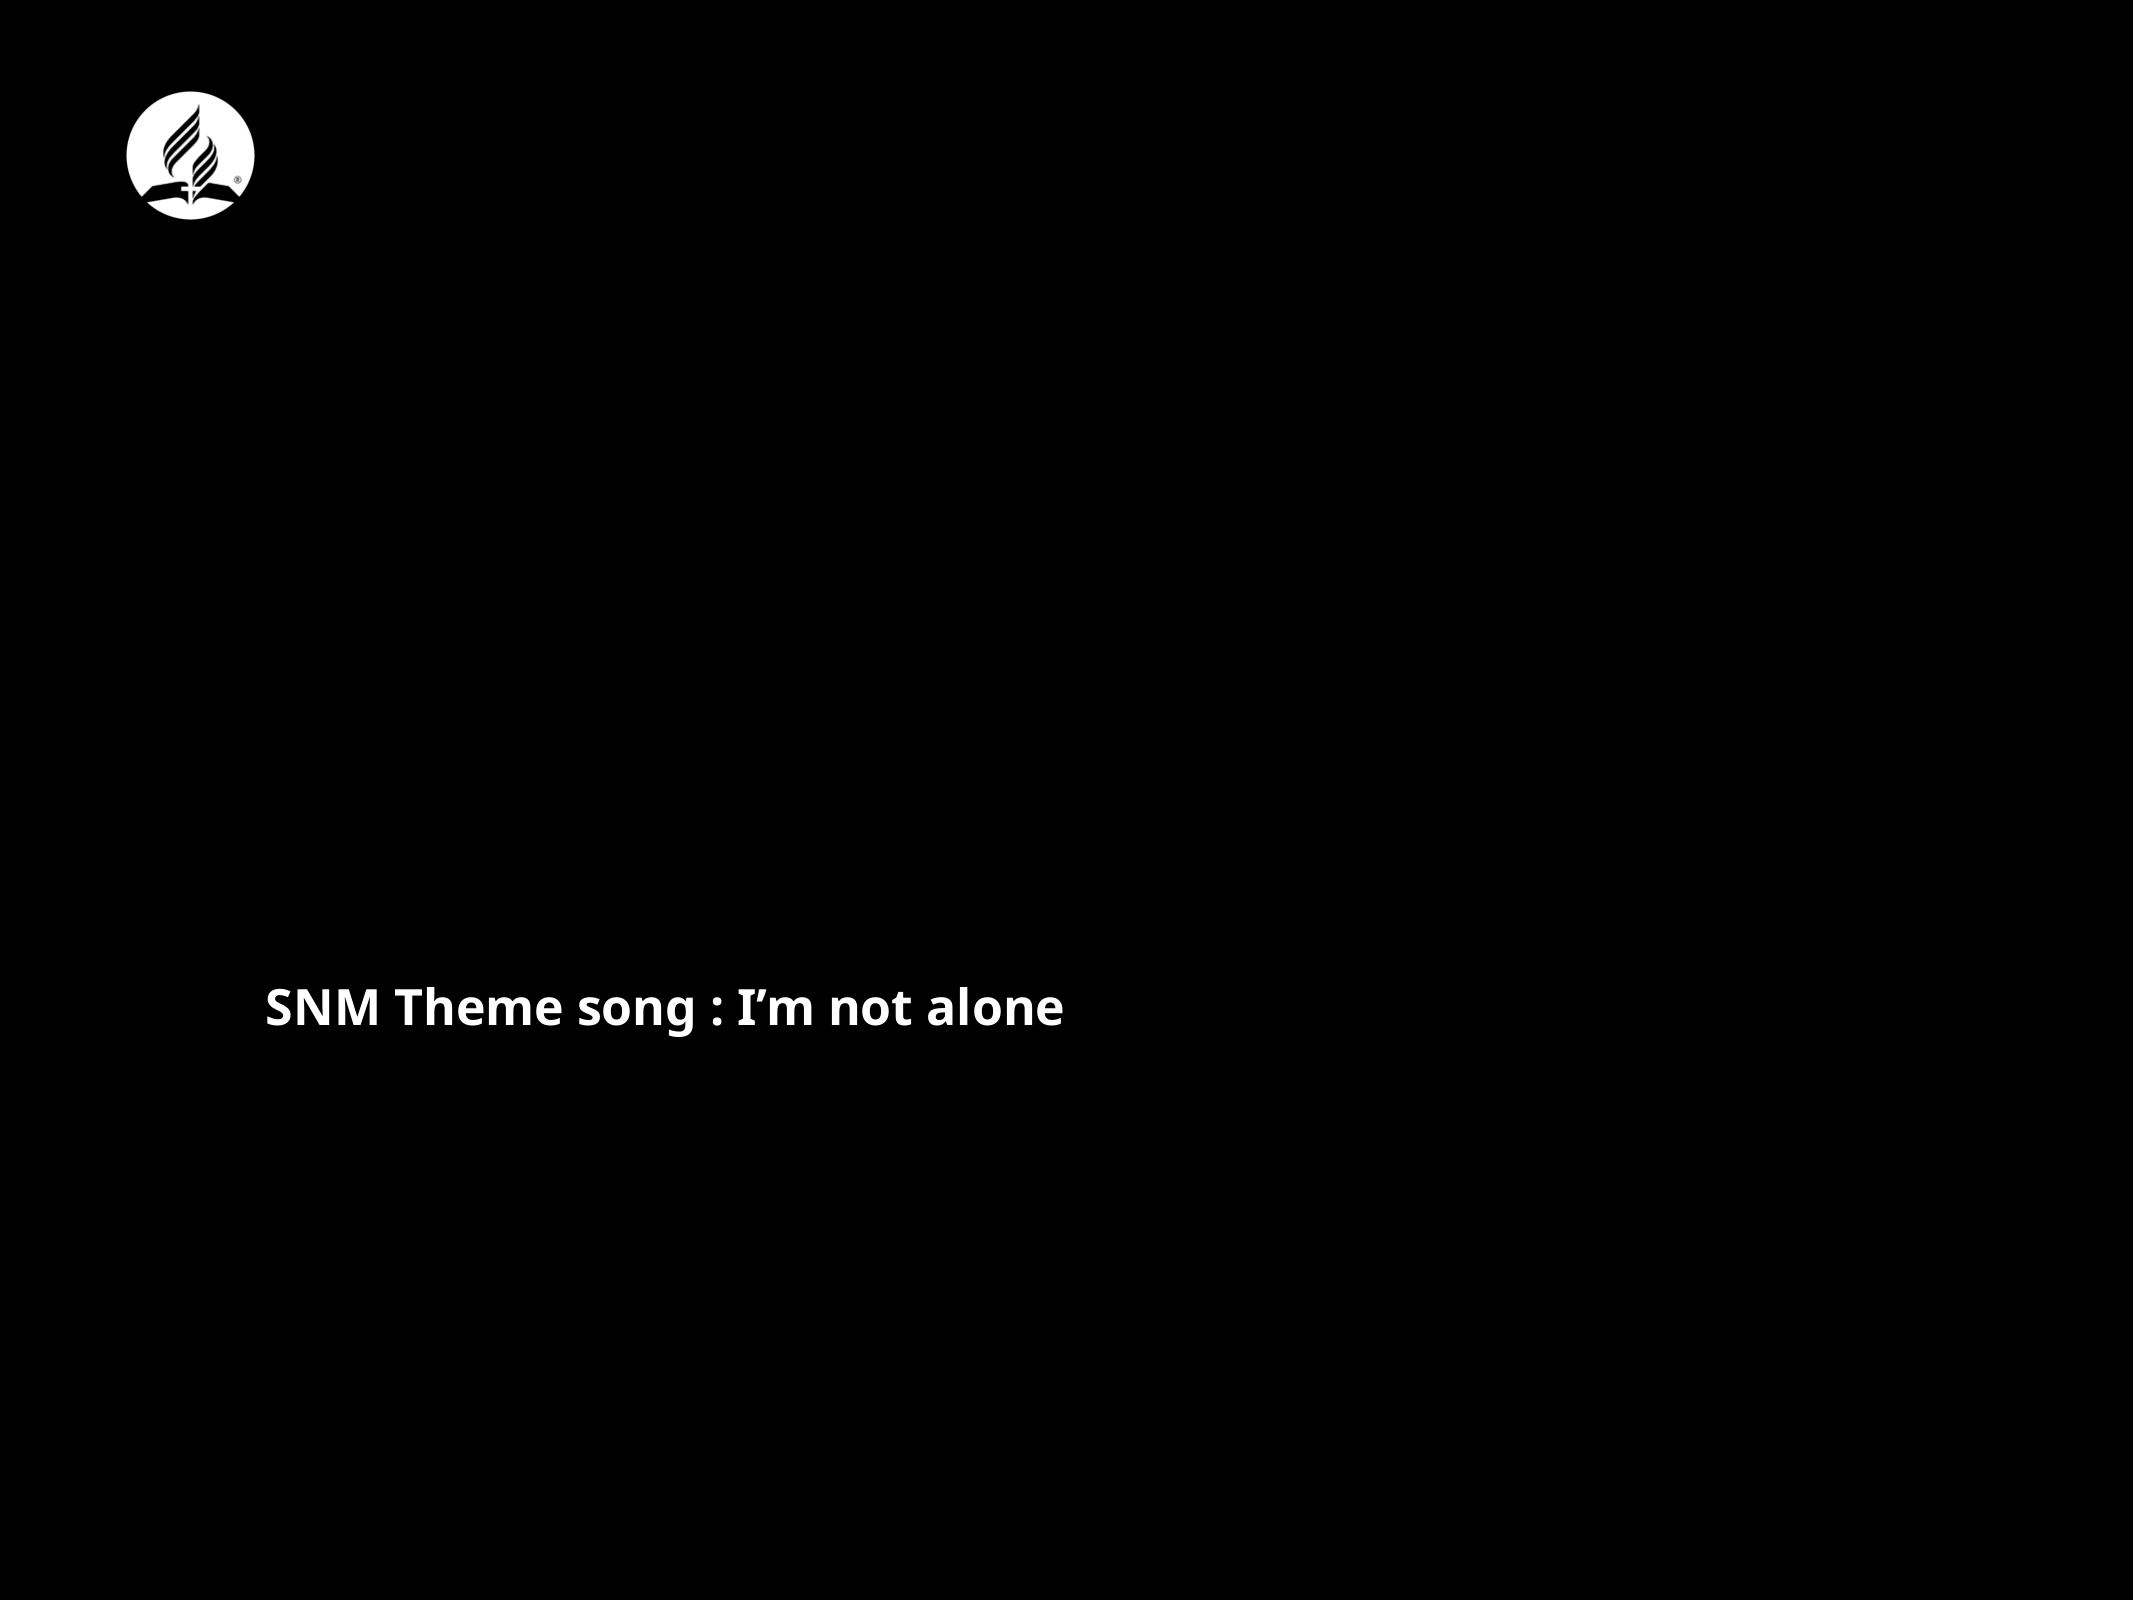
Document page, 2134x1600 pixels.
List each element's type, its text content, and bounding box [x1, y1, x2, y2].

picture [126, 91, 255, 220]
text_box SNM Theme song : I’m not alone [190, 967, 1167, 1044]
